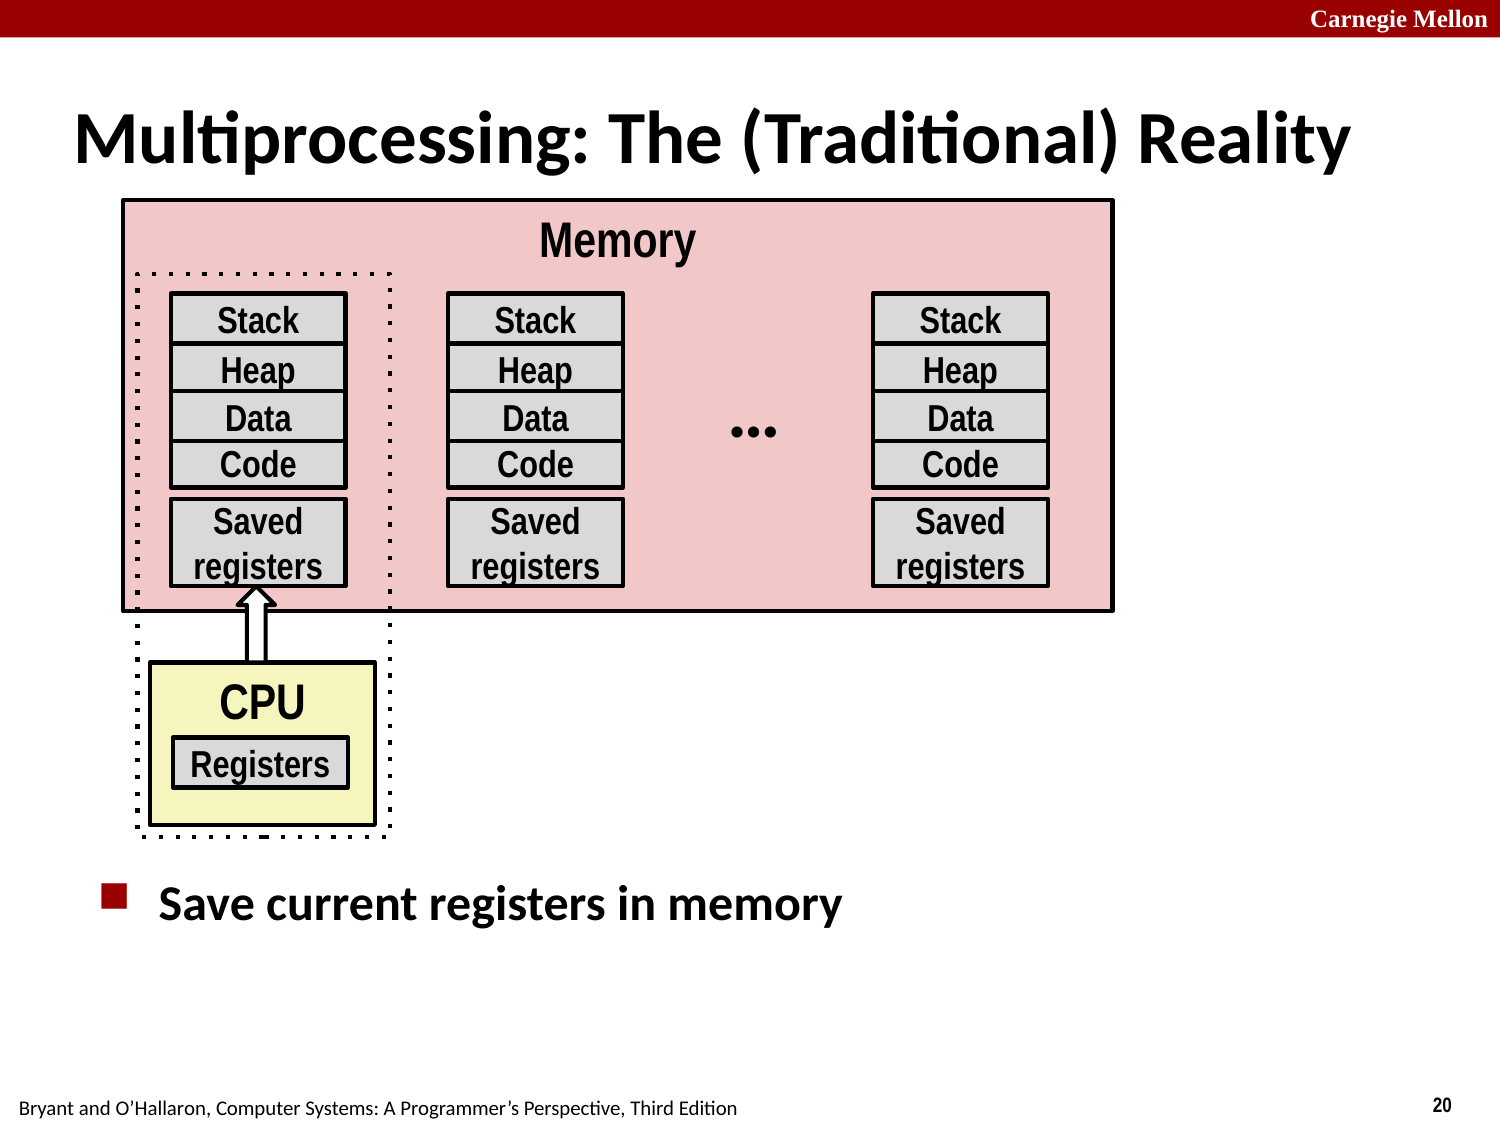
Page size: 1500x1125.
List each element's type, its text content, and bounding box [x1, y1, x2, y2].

text_box Code [872, 441, 1048, 488]
text_box [137, 273, 390, 838]
text_box Saved registers [872, 498, 1048, 587]
list Save current registers in memory [87, 862, 1488, 951]
text_box … [712, 355, 796, 460]
title Multiprocessing: The (Traditional) Reality [58, 71, 1451, 197]
text_box Stack [447, 293, 623, 343]
text_box Code [447, 441, 623, 488]
text_box Data [447, 390, 623, 441]
text_box Saved registers [170, 498, 346, 587]
text_box Data [872, 390, 1048, 441]
text_box Saved registers [447, 498, 623, 587]
text_box Memory [123, 199, 1113, 612]
text_box Heap [872, 343, 1048, 390]
text_box Stack [872, 293, 1048, 343]
text_box Heap [447, 343, 623, 390]
text_box [237, 586, 276, 663]
